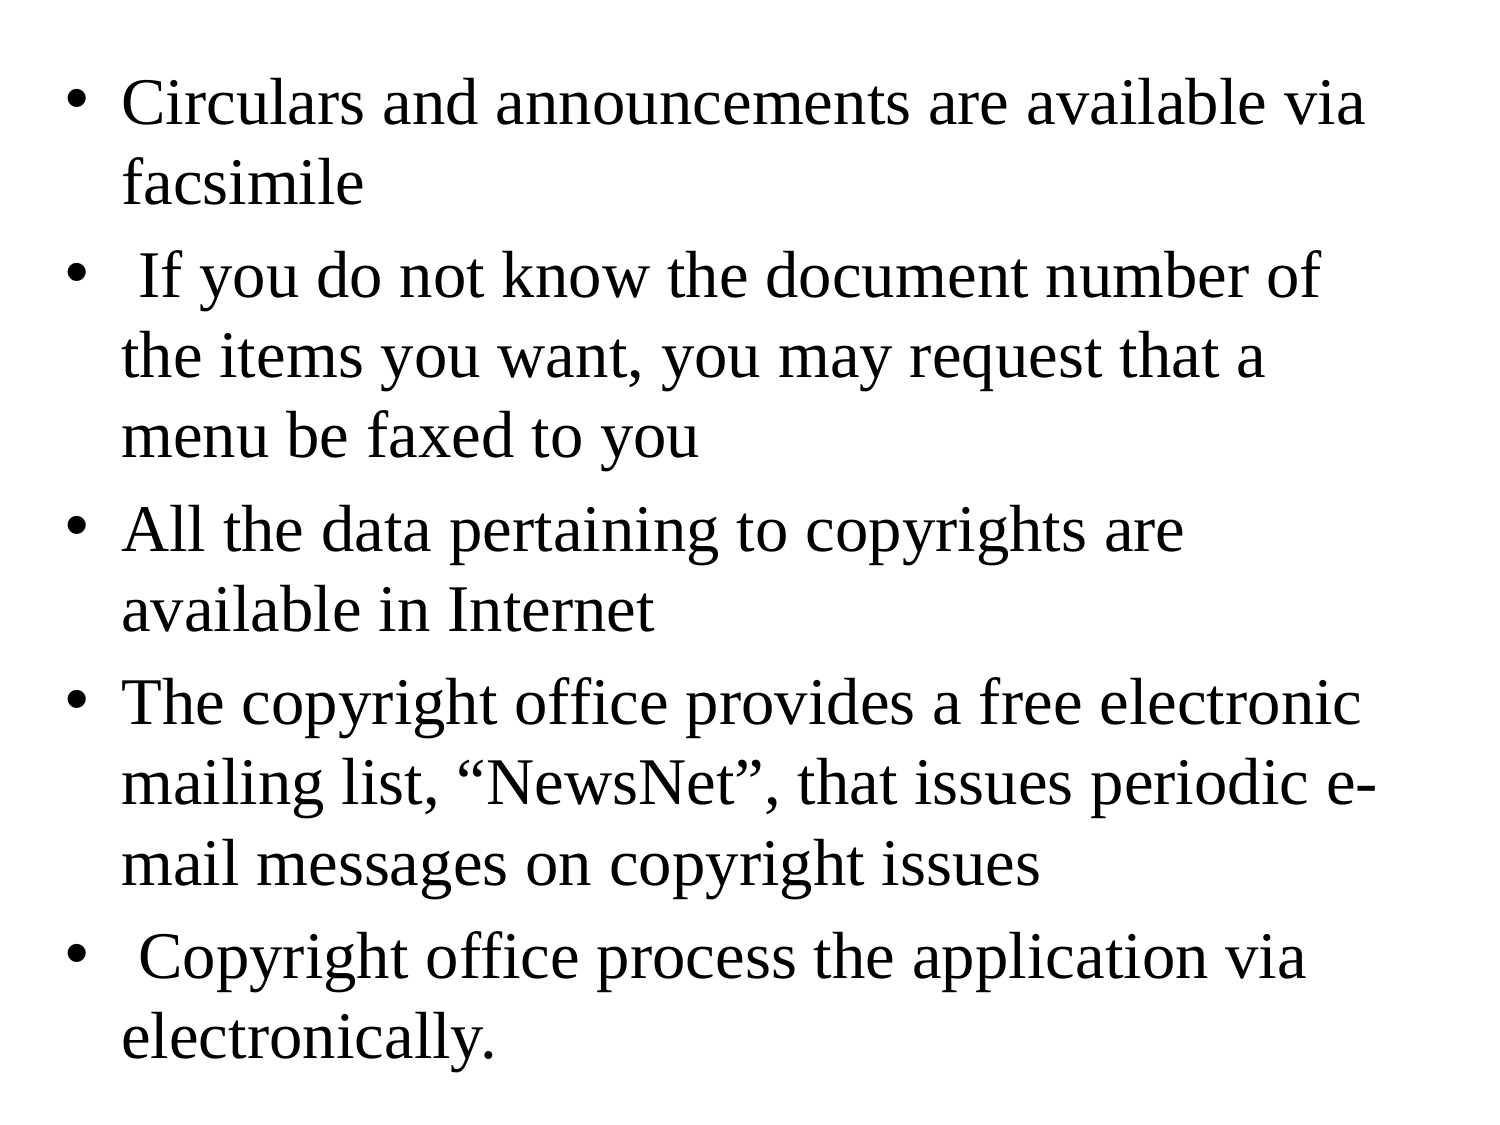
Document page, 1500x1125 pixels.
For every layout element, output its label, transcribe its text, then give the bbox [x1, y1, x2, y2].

list Circulars and announcements are available via facsimile If you do not know the document number of the items you want, you may request that a menu be faxed to you All the data pertaining to copyrights are available in Internet The copyright office provides a free electronic mailing list, “NewsNet”, that issues periodic e-mail messages on copyright issues Copyright office process the application via electronically. [50, 50, 1425, 1088]
